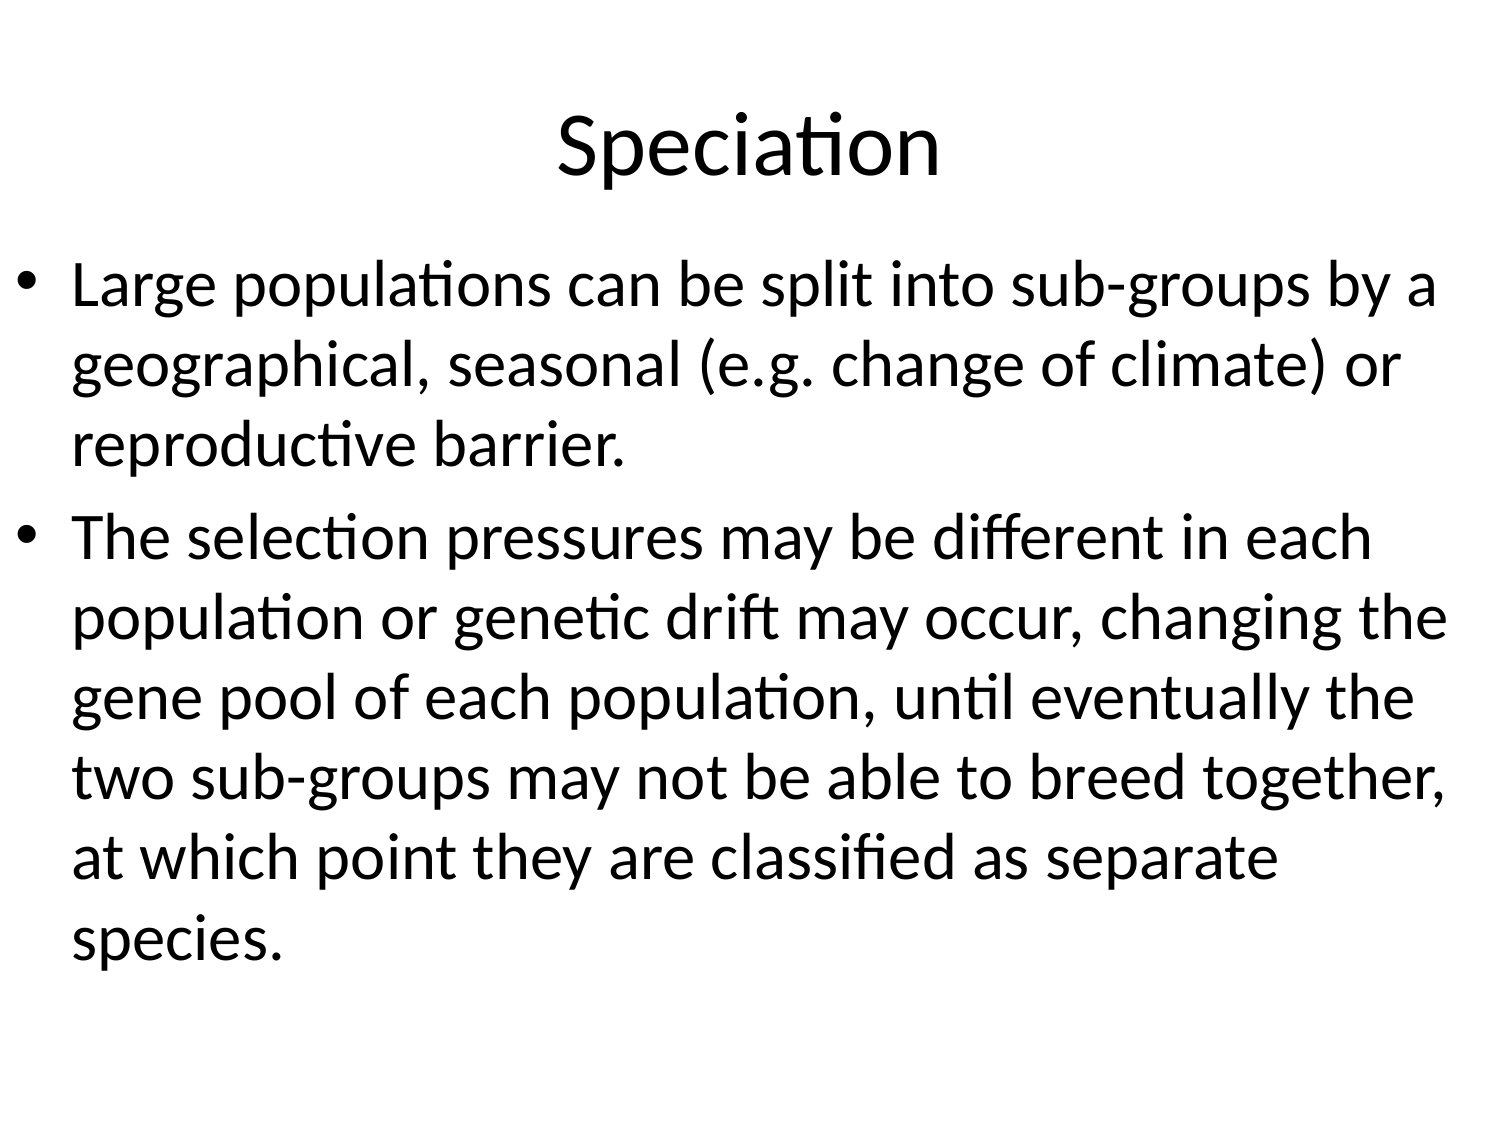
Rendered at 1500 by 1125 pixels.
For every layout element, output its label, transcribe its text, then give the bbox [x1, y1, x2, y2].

title Speciation [75, 45, 1425, 231]
list Large populations can be split into sub-groups by a geographical, seasonal (e.g. change of climate) or reproductive barrier. The selection pressures may be different in each population or genetic drift may occur, changing the gene pool of each population, until eventually the two sub-groups may not be able to breed together, at which point they are classified as separate species. [0, 231, 1500, 1125]
